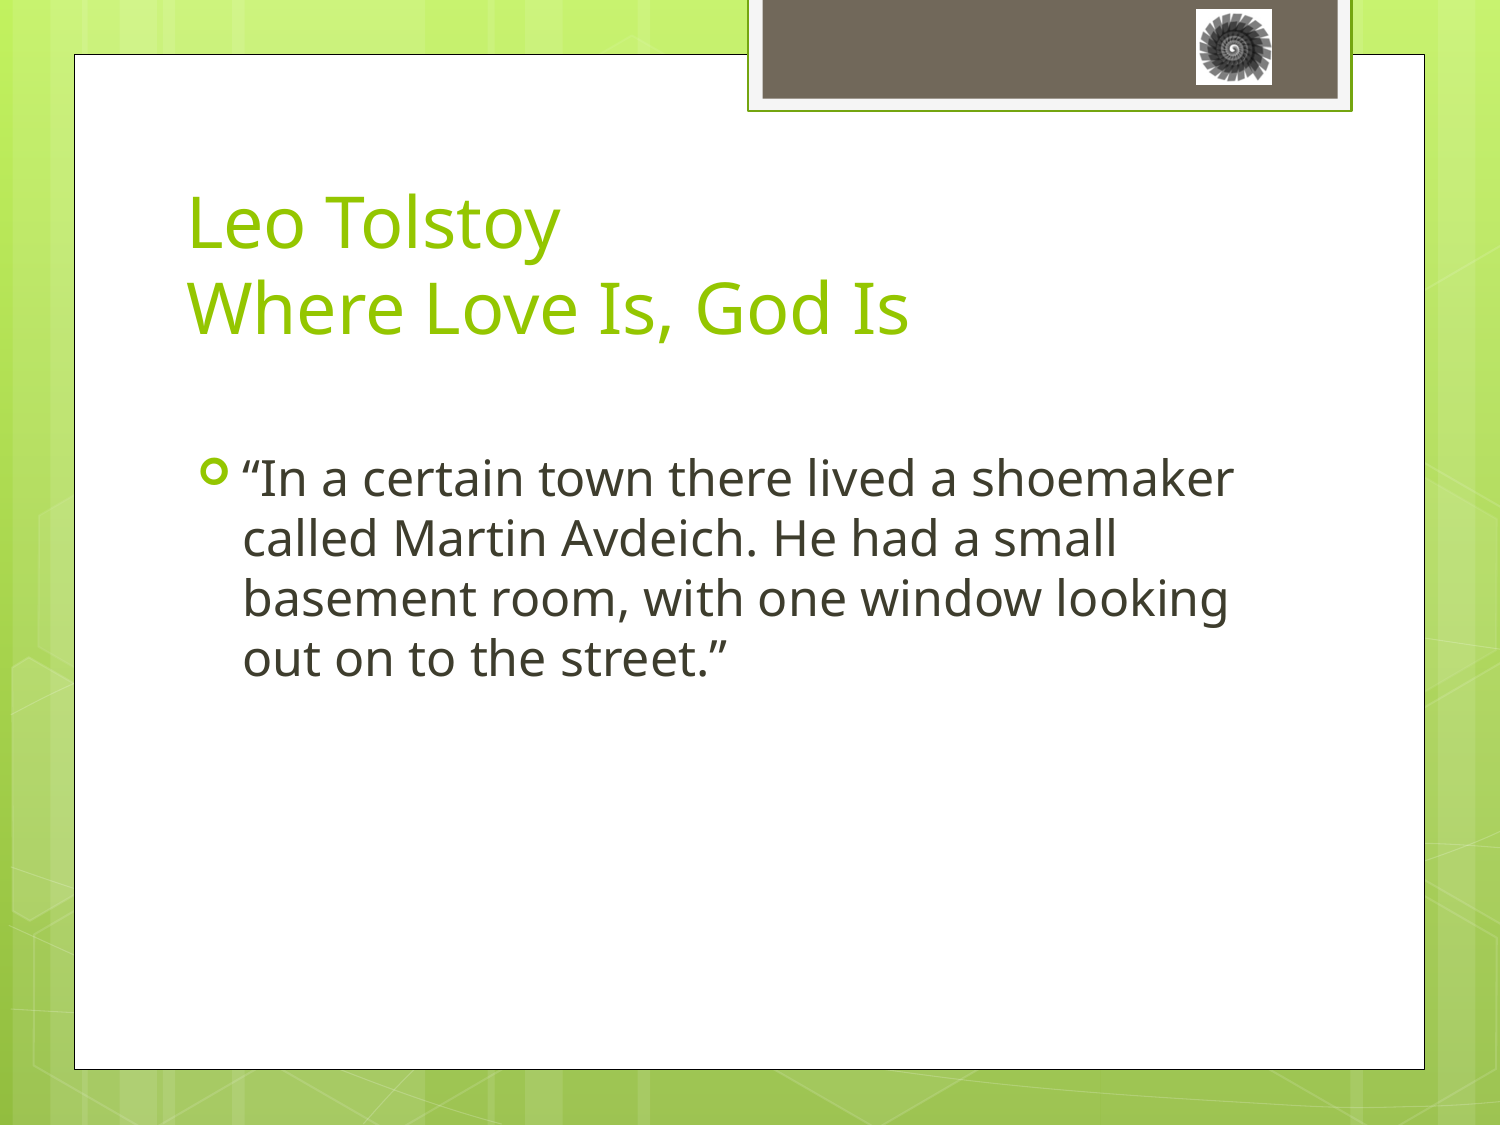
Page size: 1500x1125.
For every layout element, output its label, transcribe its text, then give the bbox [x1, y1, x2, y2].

picture [1196, 9, 1273, 85]
list “In a certain town there lived a shoemaker called Martin Avdeich. He had a small basement room, with one window looking out on to the street.” [171, 438, 1283, 957]
title Leo Tolstoy Where Love Is, God Is [171, 168, 1324, 357]
